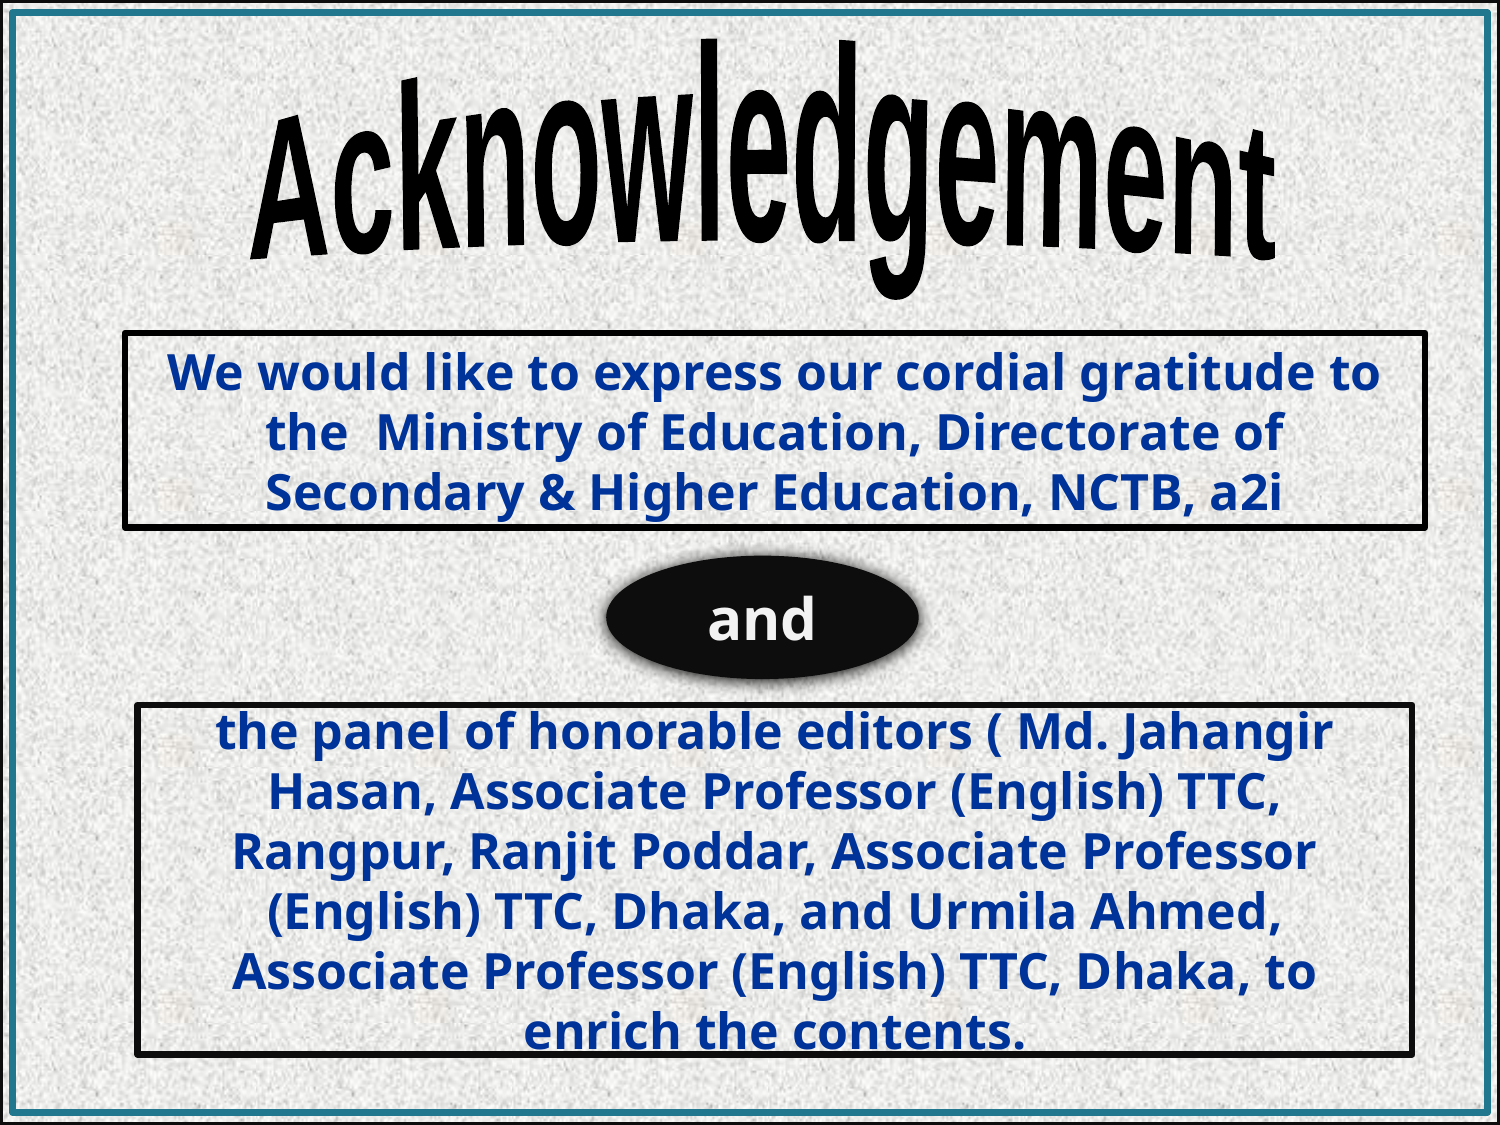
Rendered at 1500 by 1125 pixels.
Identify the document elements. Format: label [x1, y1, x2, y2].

text_box [0, 0, 1500, 1125]
text_box [8, 8, 1492, 1117]
